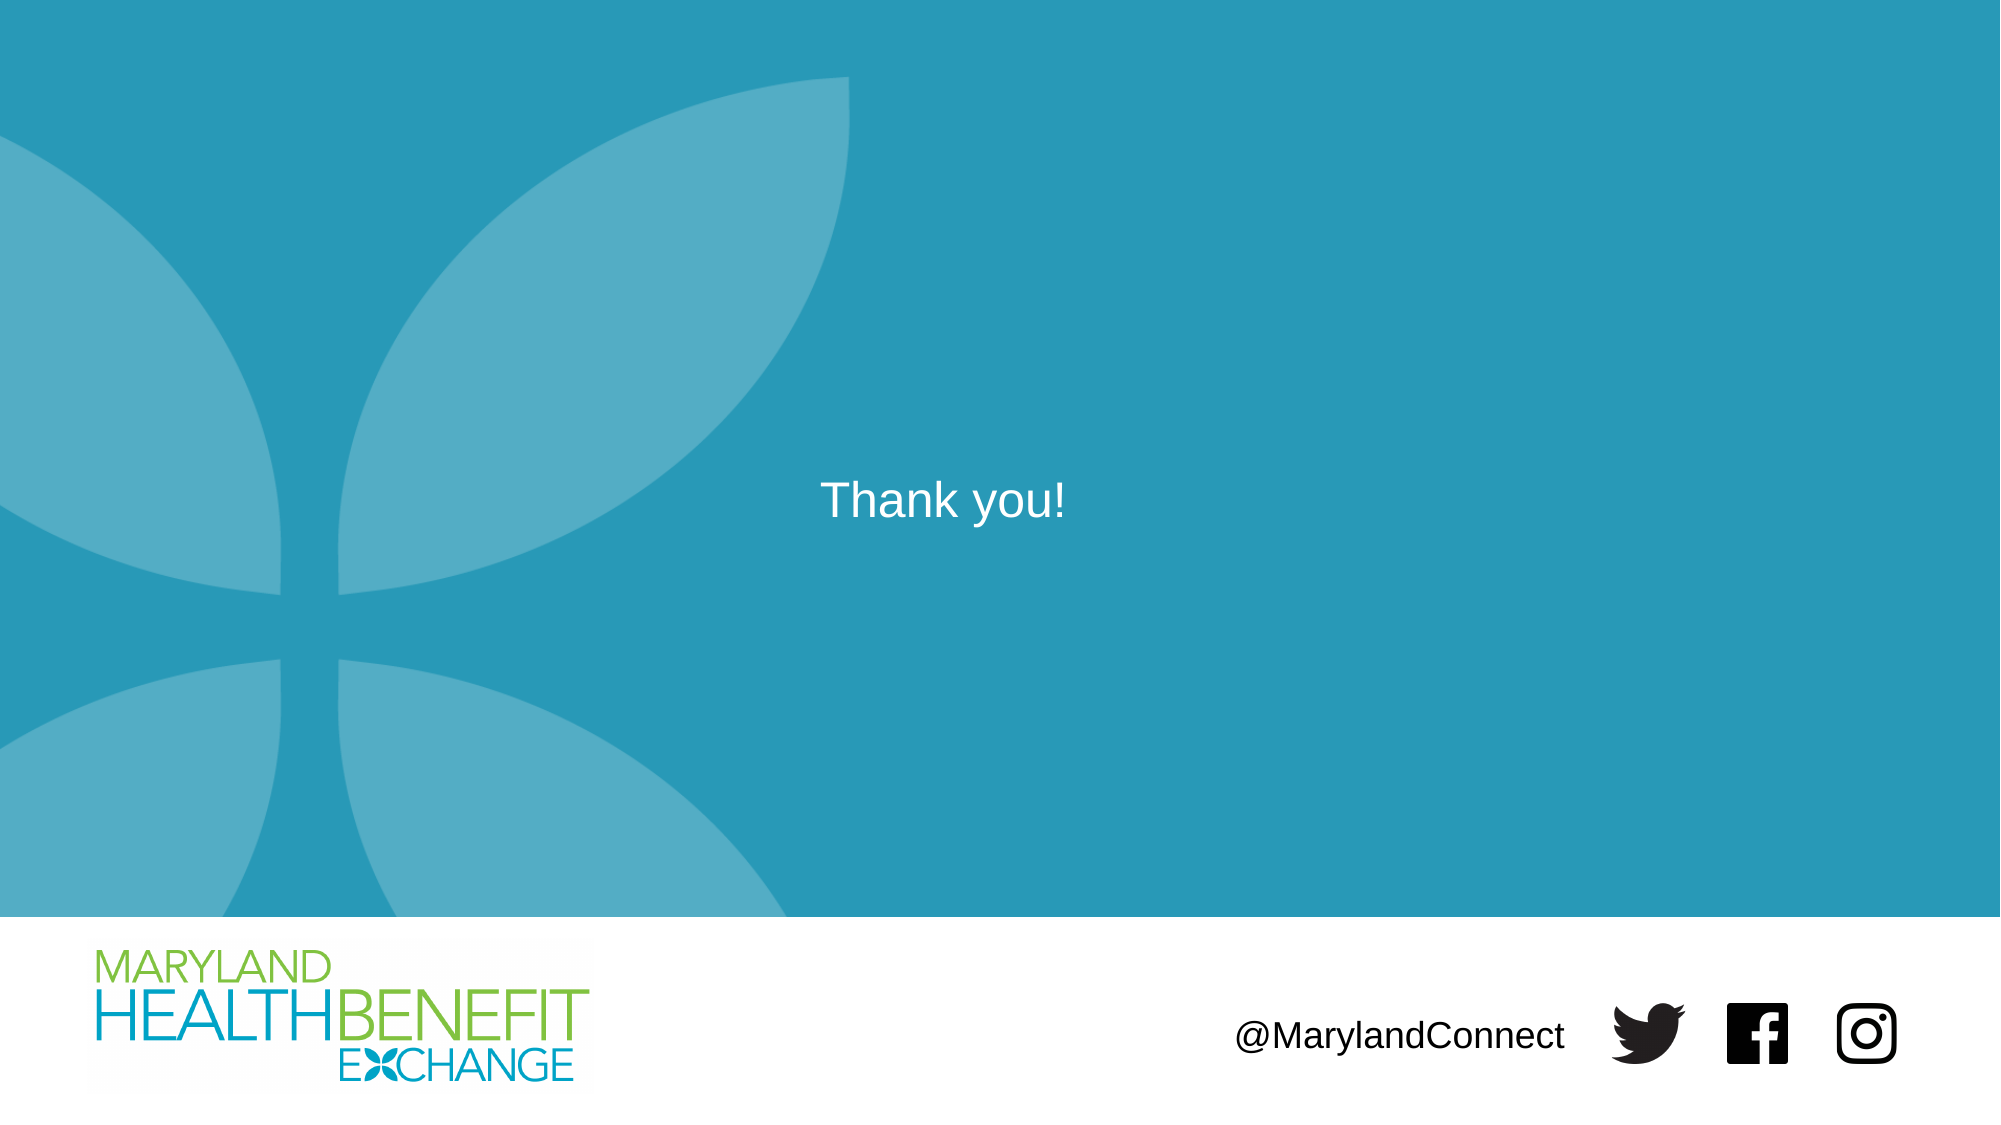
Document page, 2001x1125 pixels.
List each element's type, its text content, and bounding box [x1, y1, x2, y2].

picture [1727, 1003, 1788, 1064]
list Thank you! [819, 131, 1939, 871]
picture [87, 938, 594, 1094]
